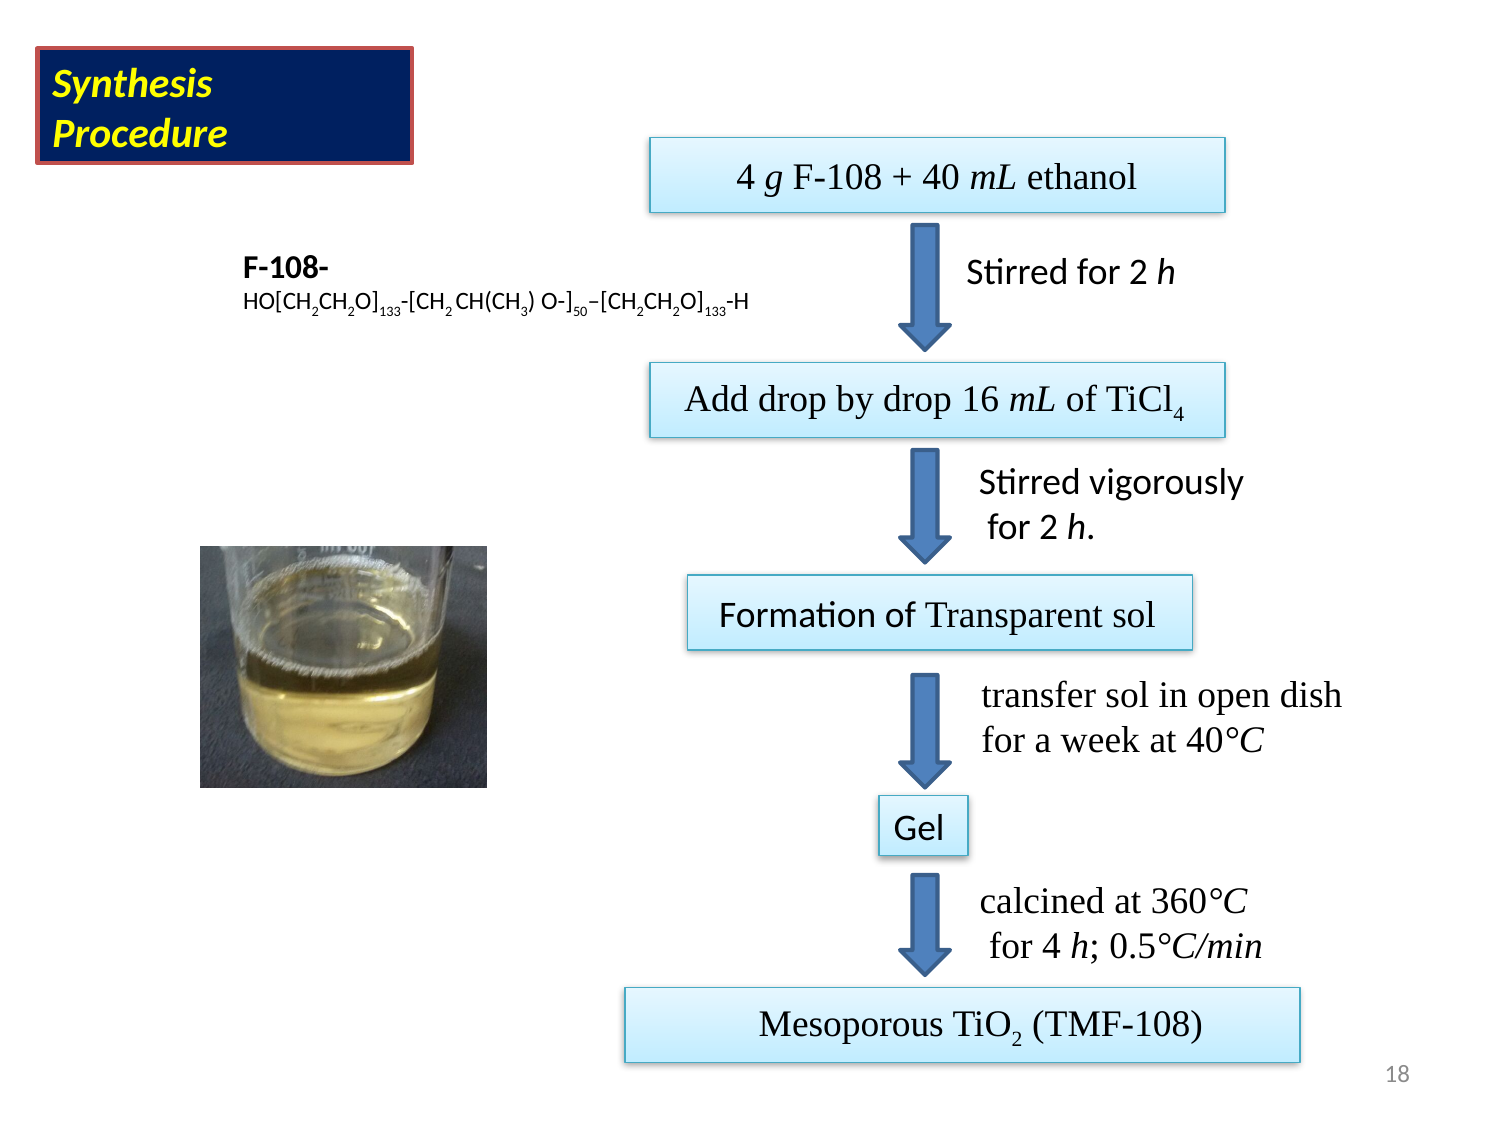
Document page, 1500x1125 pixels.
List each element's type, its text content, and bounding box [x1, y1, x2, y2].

text_box Add drop by drop 16 mL of TiCl4 [649, 362, 1226, 438]
text_box Stirred for 2 h [951, 239, 1191, 300]
text_box transfer sol in open dish for a week at 40°C [966, 662, 1358, 813]
text_box Formation of Transparent sol [687, 574, 1193, 651]
text_box 4 g F-108 + 40 mL ethanol [649, 137, 1226, 213]
text_box Synthesis Procedure [35, 46, 414, 165]
text_box [898, 222, 952, 353]
picture [199, 546, 488, 788]
text_box F-108- HO[CH2CH2O]133-[CH2 CH(CH3) O-]50–[CH2CH2O]133-H [228, 237, 765, 327]
text_box [898, 872, 952, 978]
text_box [898, 672, 952, 790]
slide_number 18 [1074, 1042, 1425, 1103]
text_box [898, 447, 952, 565]
text_box Stirred vigorously for 2 h. [964, 449, 1260, 555]
text_box Gel [878, 795, 969, 856]
text_box calcined at 360°C for 4 h; 0.5°C/min [964, 868, 1279, 974]
text_box Mesoporous TiO2 (TMF-108) [624, 987, 1301, 1063]
